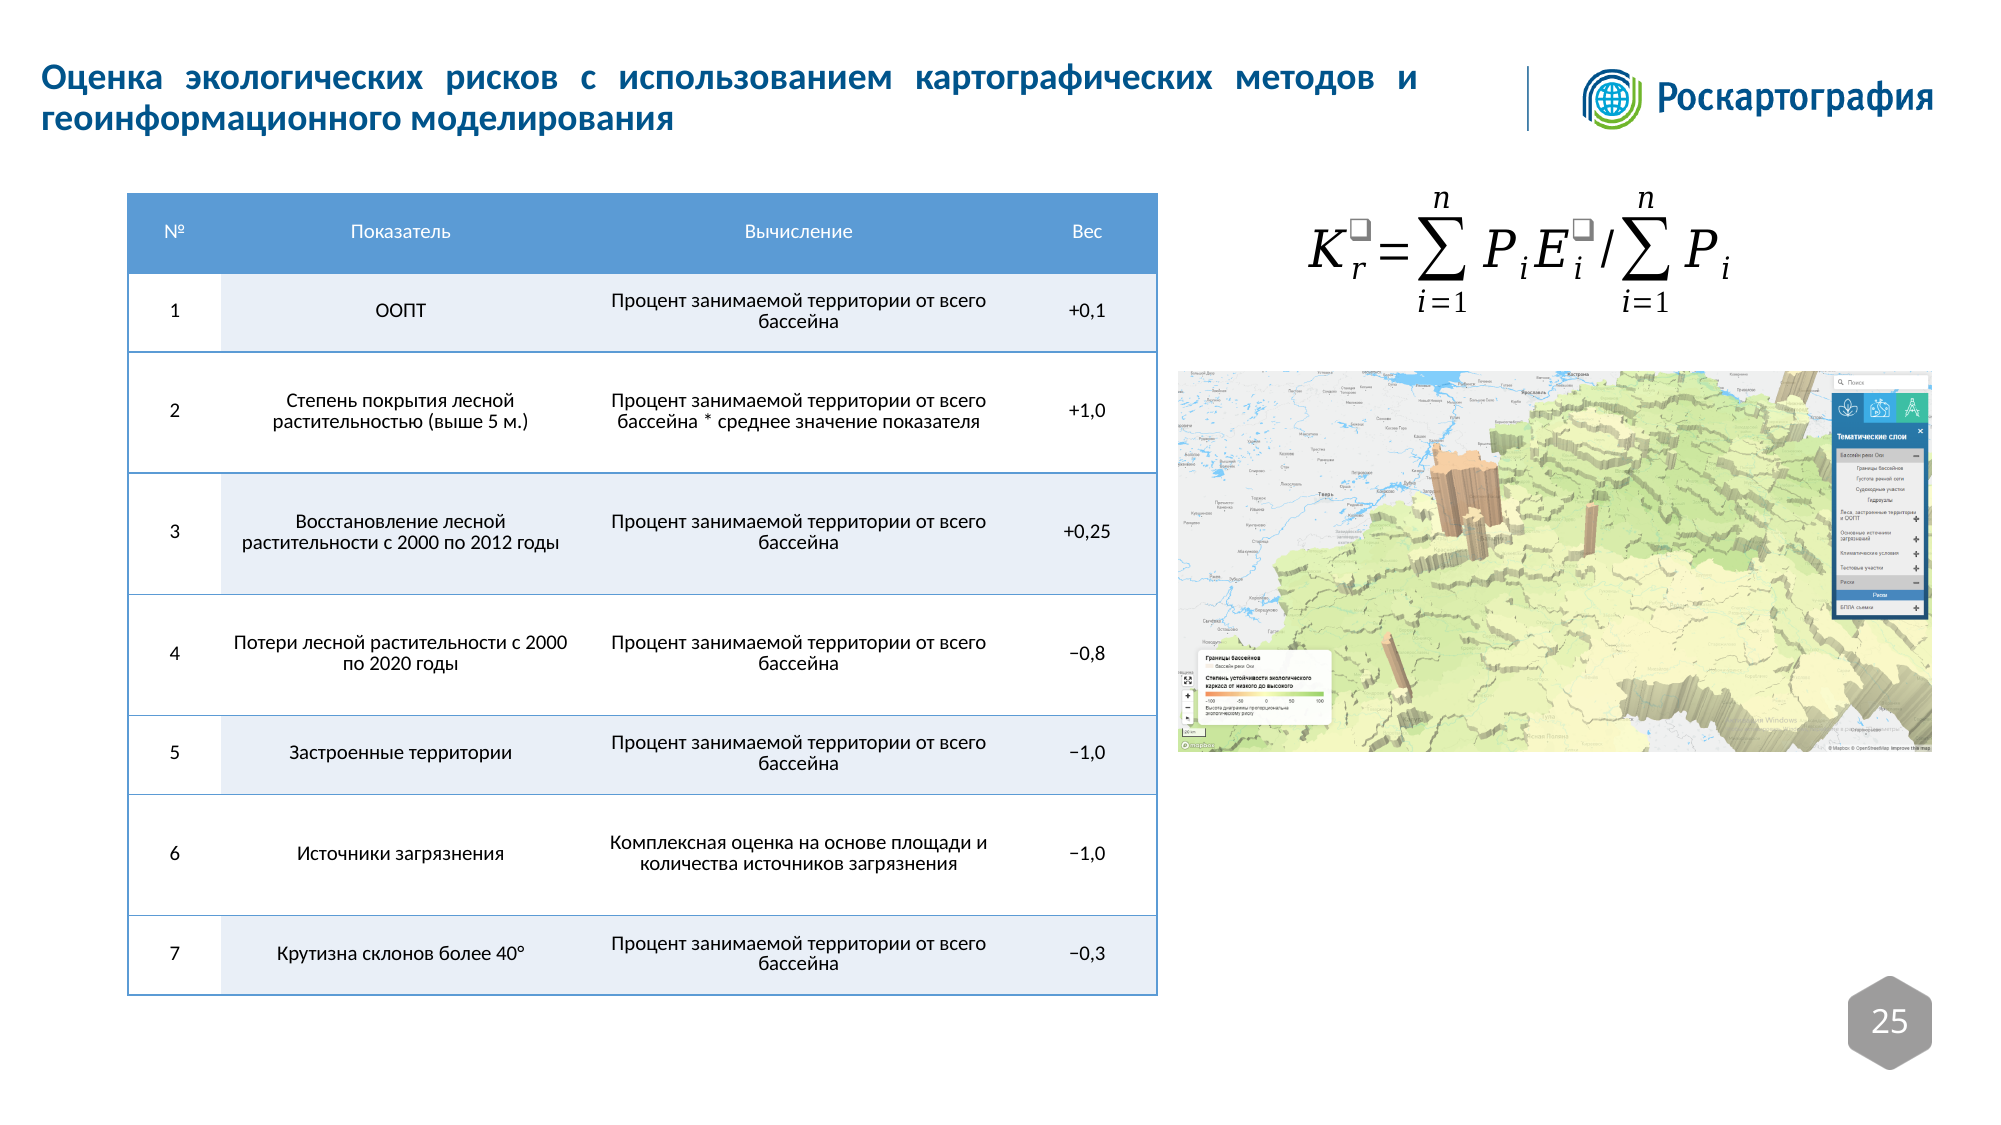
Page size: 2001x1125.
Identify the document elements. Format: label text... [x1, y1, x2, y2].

table_header Вес [1018, 195, 1156, 272]
table_cell Процент занимаемой территории от всего бассейна * среднее значение показателя [580, 353, 1018, 472]
table_cell 4 [129, 595, 221, 715]
table_cell +1,0 [1018, 353, 1156, 472]
table_cell Застроенные территории [221, 716, 580, 794]
table_cell −0,3 [1018, 916, 1156, 994]
table_header Показатель [221, 195, 580, 272]
table_cell 2 [129, 353, 221, 472]
picture [1178, 371, 1932, 752]
table_cell +0,25 [1018, 474, 1156, 594]
table_cell Восстановление лесной растительности с 2000 по 2012 годы [221, 474, 580, 594]
table_cell Потери лесной растительности с 2000 по 2020 годы [221, 595, 580, 715]
picture [1848, 976, 1932, 1070]
table_cell Степень покрытия лесной растительностью (выше 5 м.) [221, 353, 580, 472]
table_cell 3 [129, 474, 221, 594]
table_cell Источники загрязнения [221, 795, 580, 915]
table_cell −1,0 [1018, 716, 1156, 794]
table_cell Крутизна склонов более 40° [221, 916, 580, 994]
table_cell −0,8 [1018, 595, 1156, 715]
table_cell Комплексная оценка на основе площади и количества источников загрязнения [580, 795, 1018, 915]
table_header Вычисление [580, 195, 1018, 272]
table_cell Процент занимаемой территории от всего бассейна [580, 716, 1018, 794]
table_cell 1 [129, 274, 221, 351]
picture [1523, 64, 1938, 132]
table_cell Процент занимаемой территории от всего бассейна [580, 474, 1018, 594]
table_cell −1,0 [1018, 795, 1156, 915]
table_cell Процент занимаемой территории от всего бассейна [580, 274, 1018, 351]
table_cell +0,1 [1018, 274, 1156, 351]
table_cell 7 [129, 916, 221, 994]
table_cell 5 [129, 716, 221, 794]
table_cell 6 [129, 795, 221, 915]
table_cell Процент занимаемой территории от всего бассейна [580, 595, 1018, 715]
table_cell ООПТ [221, 274, 580, 351]
table_cell Процент занимаемой территории от всего бассейна [580, 916, 1018, 994]
subtitle Оценка экологических рисков с использованием картографических методов и геоинформационного моделирования [26, 24, 1434, 172]
table_header № [129, 195, 221, 272]
